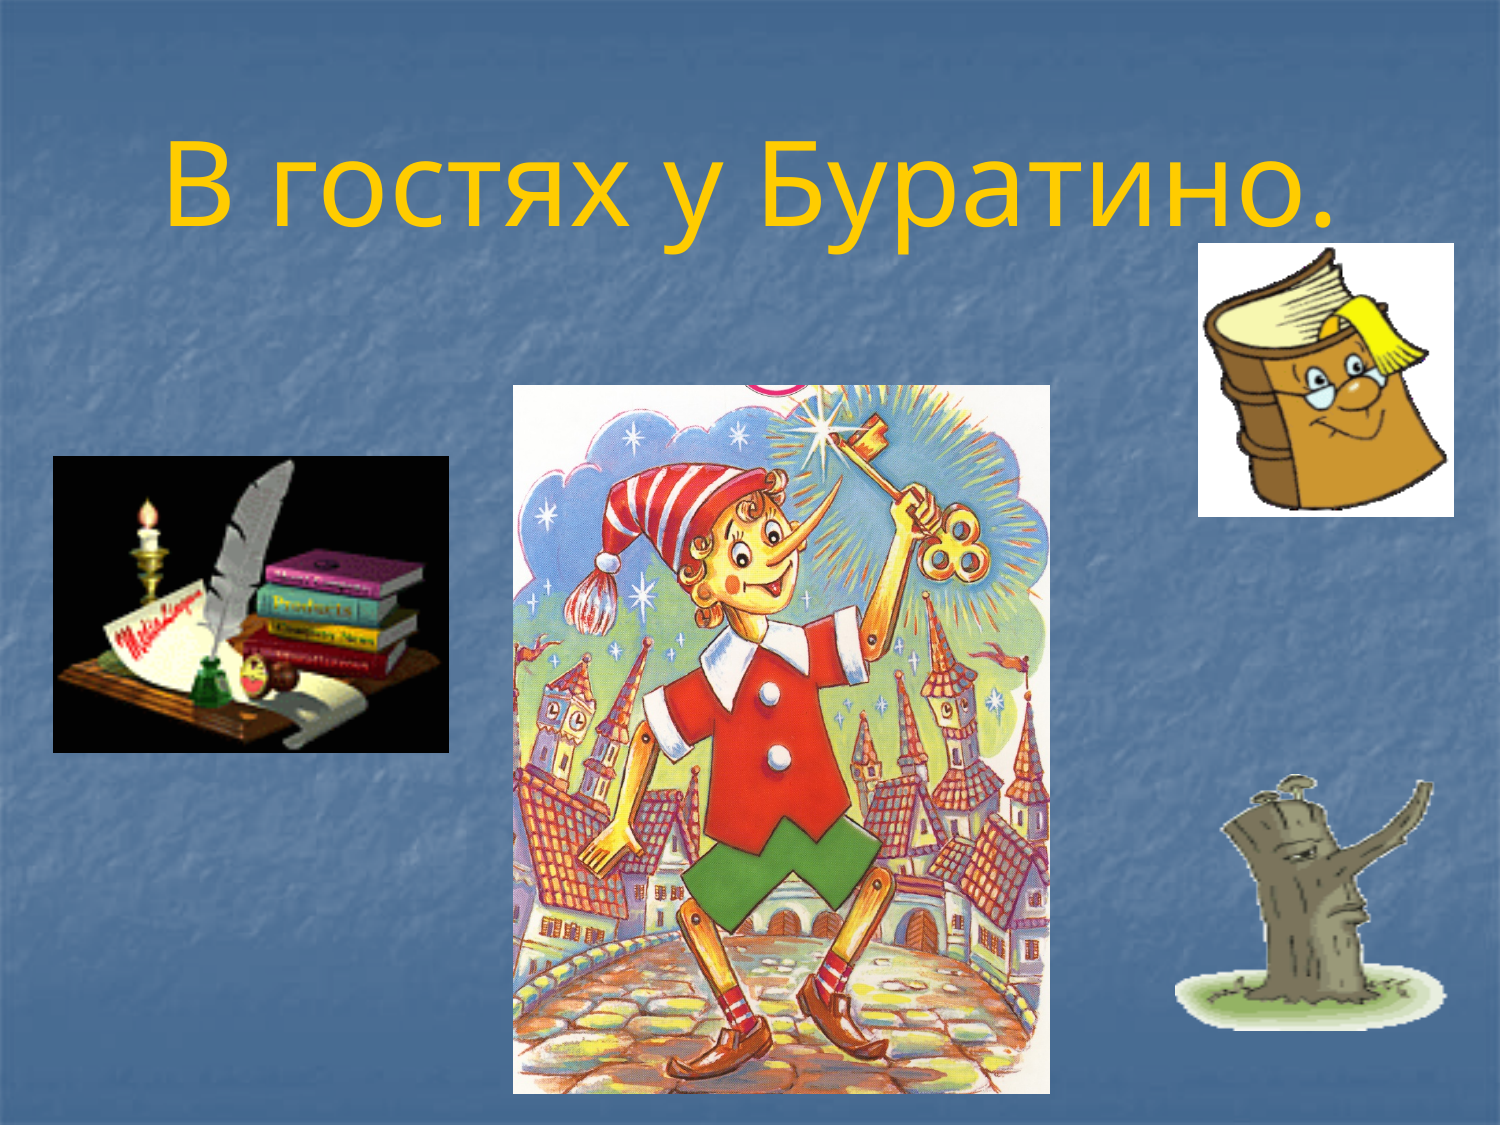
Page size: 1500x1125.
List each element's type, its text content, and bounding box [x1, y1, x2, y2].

picture [1174, 774, 1472, 1031]
picture [52, 455, 449, 754]
picture [513, 385, 1051, 1095]
title В гостях у Буратино. [0, 89, 1500, 268]
picture [1198, 243, 1455, 518]
